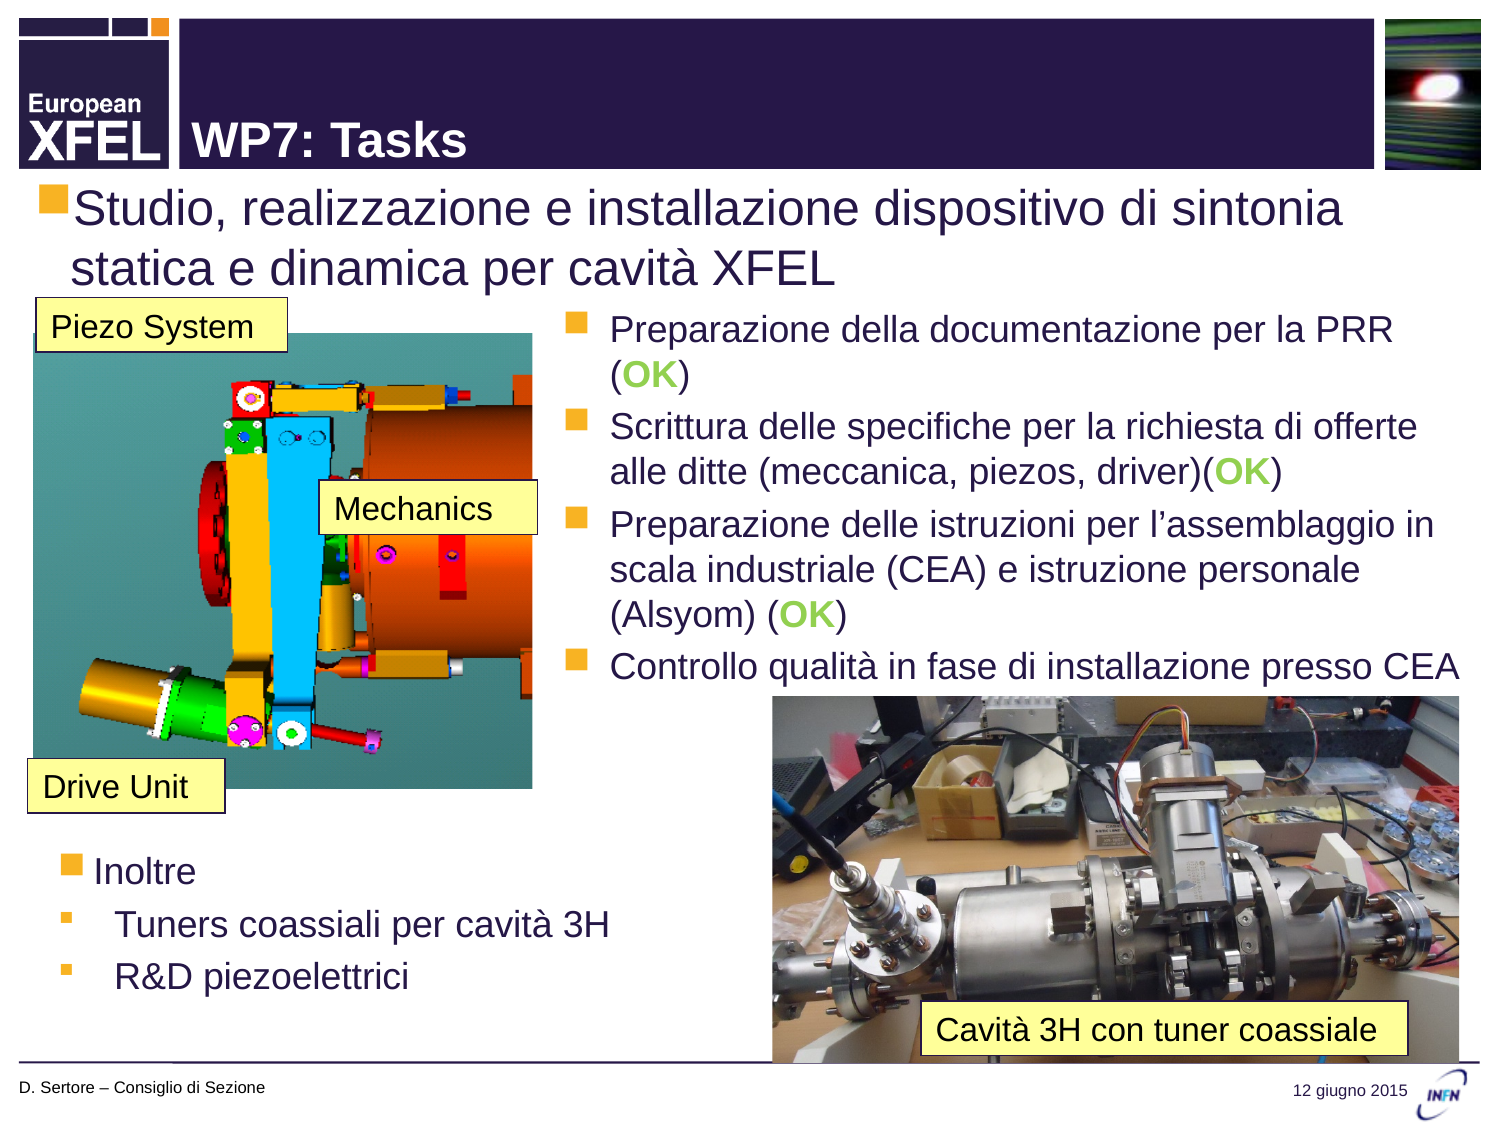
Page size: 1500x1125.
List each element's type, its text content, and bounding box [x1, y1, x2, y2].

text_box Inoltre Tuners coassiali per cavità 3H R&D piezoelettrici [43, 840, 681, 1005]
title WP7: Tasks [179, 88, 1375, 168]
slide_number 12 giugno 2015 [1287, 1071, 1408, 1100]
picture [19, 18, 169, 169]
text_box Studio, realizzazione e installazione dispositivo di sintonia statica e dinamica per cavità XFEL [20, 167, 1486, 303]
text_box Preparazione della documentazione per la PRR (OK) Scrittura delle specifiche per la richiesta di offerte alle ditte (meccanica, piezos, driver)(OK) Preparazione delle istruzioni per l’assemblaggio in scala industriale (CEA) e istruzione personale (Alsyom) (OK) Controllo qualità in fase di installazione presso CEA [547, 303, 1486, 695]
picture [1385, 19, 1481, 167]
picture [772, 696, 1460, 1063]
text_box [27, 297, 539, 814]
picture [1412, 1065, 1472, 1125]
footer D. Sertore – Consiglio di Sezione [19, 1064, 1075, 1098]
